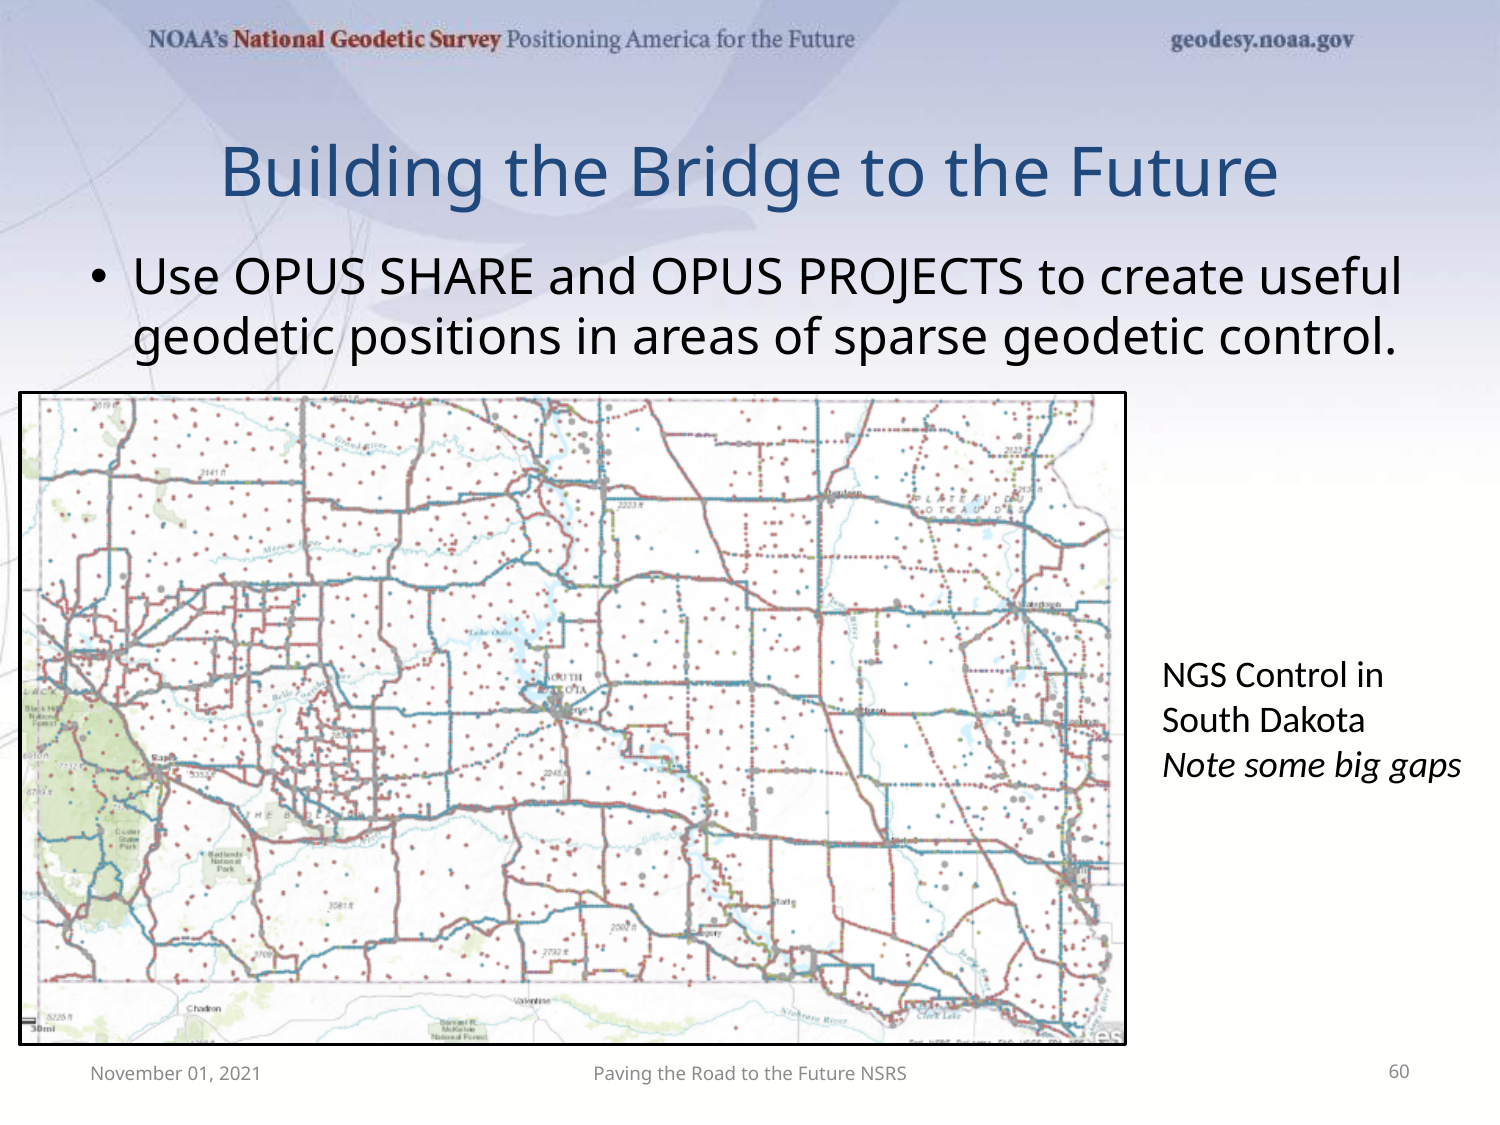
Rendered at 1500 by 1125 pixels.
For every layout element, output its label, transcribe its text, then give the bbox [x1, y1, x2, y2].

footer Paving the Road to the Future NSRS [512, 1052, 988, 1103]
text_box NGS Control in South Dakota Note some big gaps [1147, 642, 1478, 793]
list Use OPUS SHARE and OPUS PROJECTS to create useful geodetic positions in areas of sparse geodetic control. [75, 237, 1425, 943]
picture [0, 0, 1500, 1122]
slide_number 60 [1074, 1042, 1425, 1103]
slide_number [75, 1052, 425, 1103]
title Building the Bridge to the Future [75, 75, 1425, 237]
